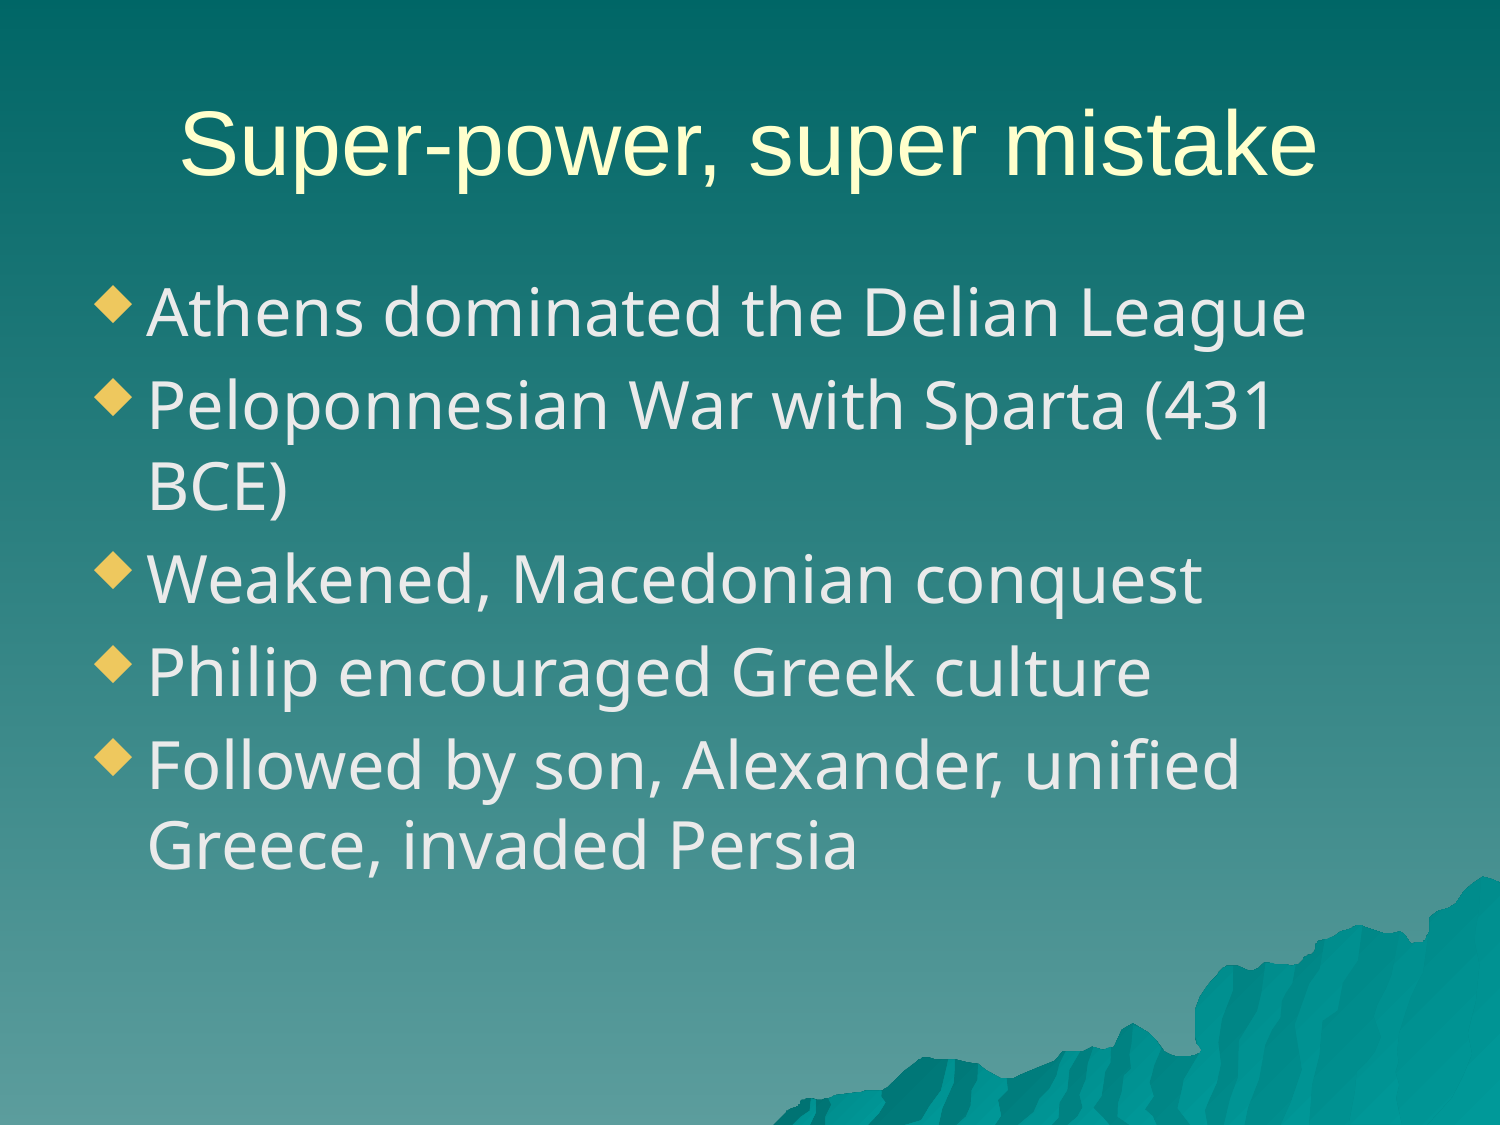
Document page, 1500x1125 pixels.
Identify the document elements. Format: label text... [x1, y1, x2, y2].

title Super-power, super mistake [74, 45, 1426, 233]
list Athens dominated the Delian League Peloponnesian War with Sparta (431 BCE) Weakened, Macedonian conquest Philip encouraged Greek culture Followed by son, Alexander, unified Greece, invaded Persia [74, 262, 1426, 1006]
